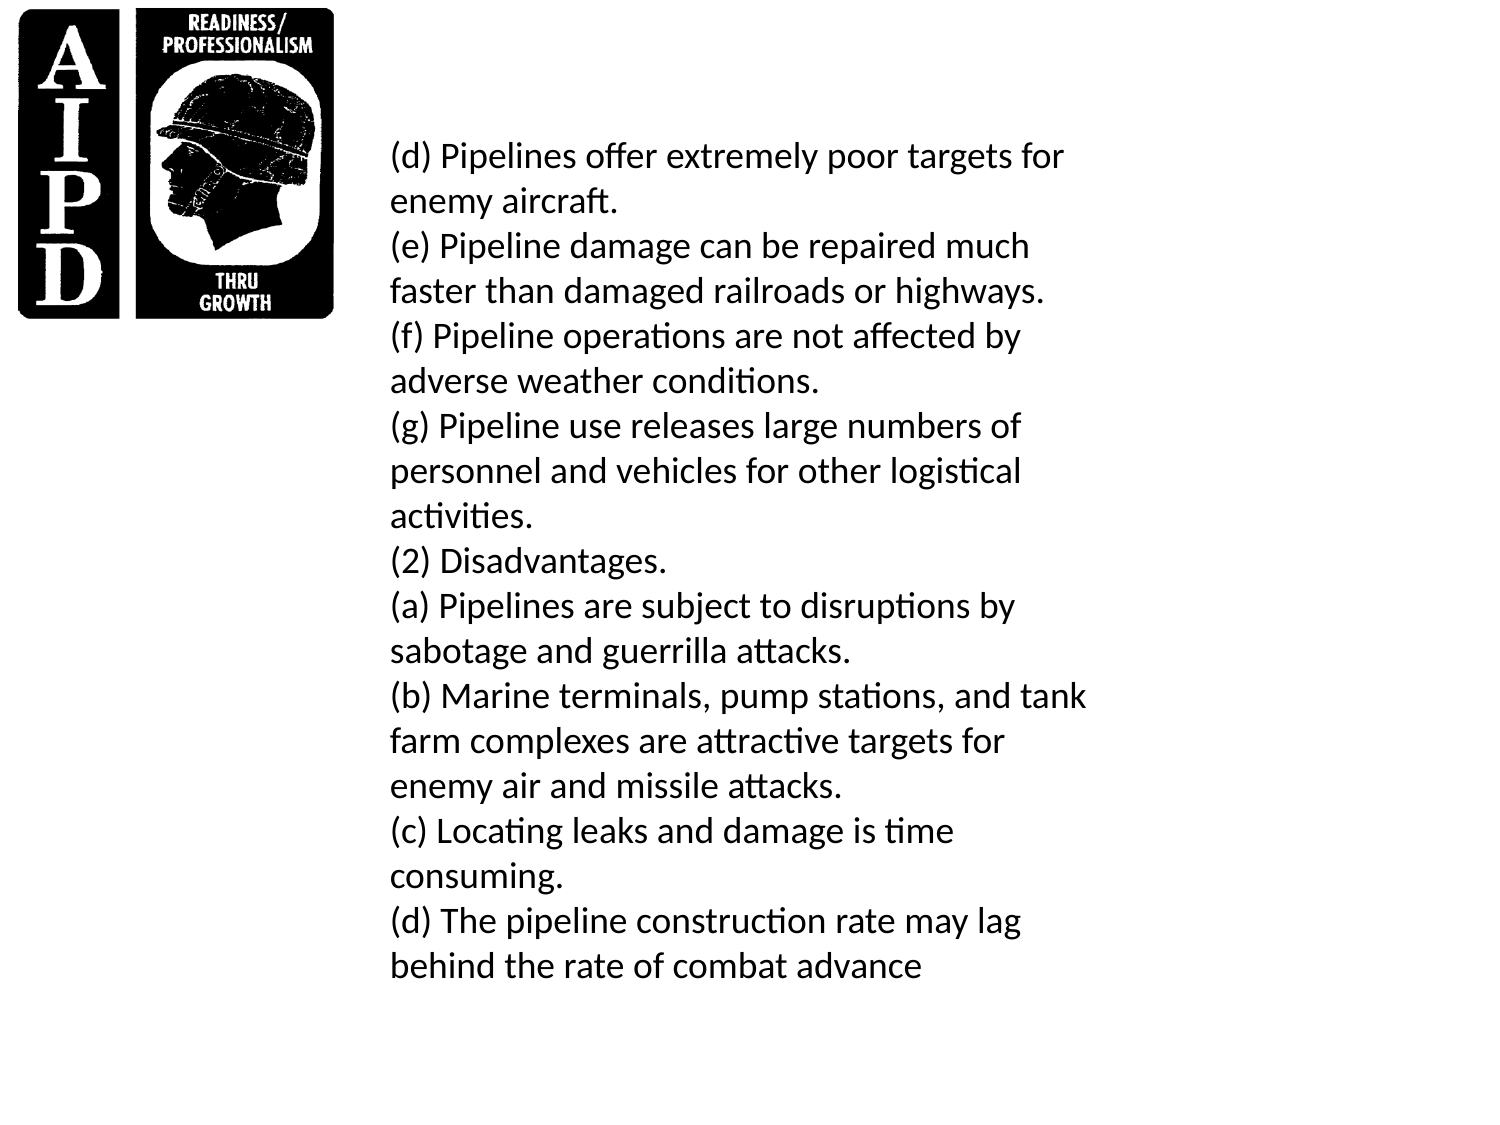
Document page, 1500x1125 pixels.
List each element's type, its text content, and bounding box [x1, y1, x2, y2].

text_box (d) Pipelines offer extremely poor targets for enemy aircraft. (e) Pipeline damage can be repaired much faster than damaged railroads or highways. (f) Pipeline operations are not affected by adverse weather conditions. (g) Pipeline use releases large numbers of personnel and vehicles for other logistical activities. (2) Disadvantages. (a) Pipelines are subject to disruptions by sabotage and guerrilla attacks. (b) Marine terminals, pump stations, and tank farm complexes are attractive targets for enemy air and missile attacks. (c) Locating leaks and damage is time consuming. (d) The pipeline construction rate may lag behind the rate of combat advance [374, 123, 1125, 993]
picture [0, 2, 350, 326]
